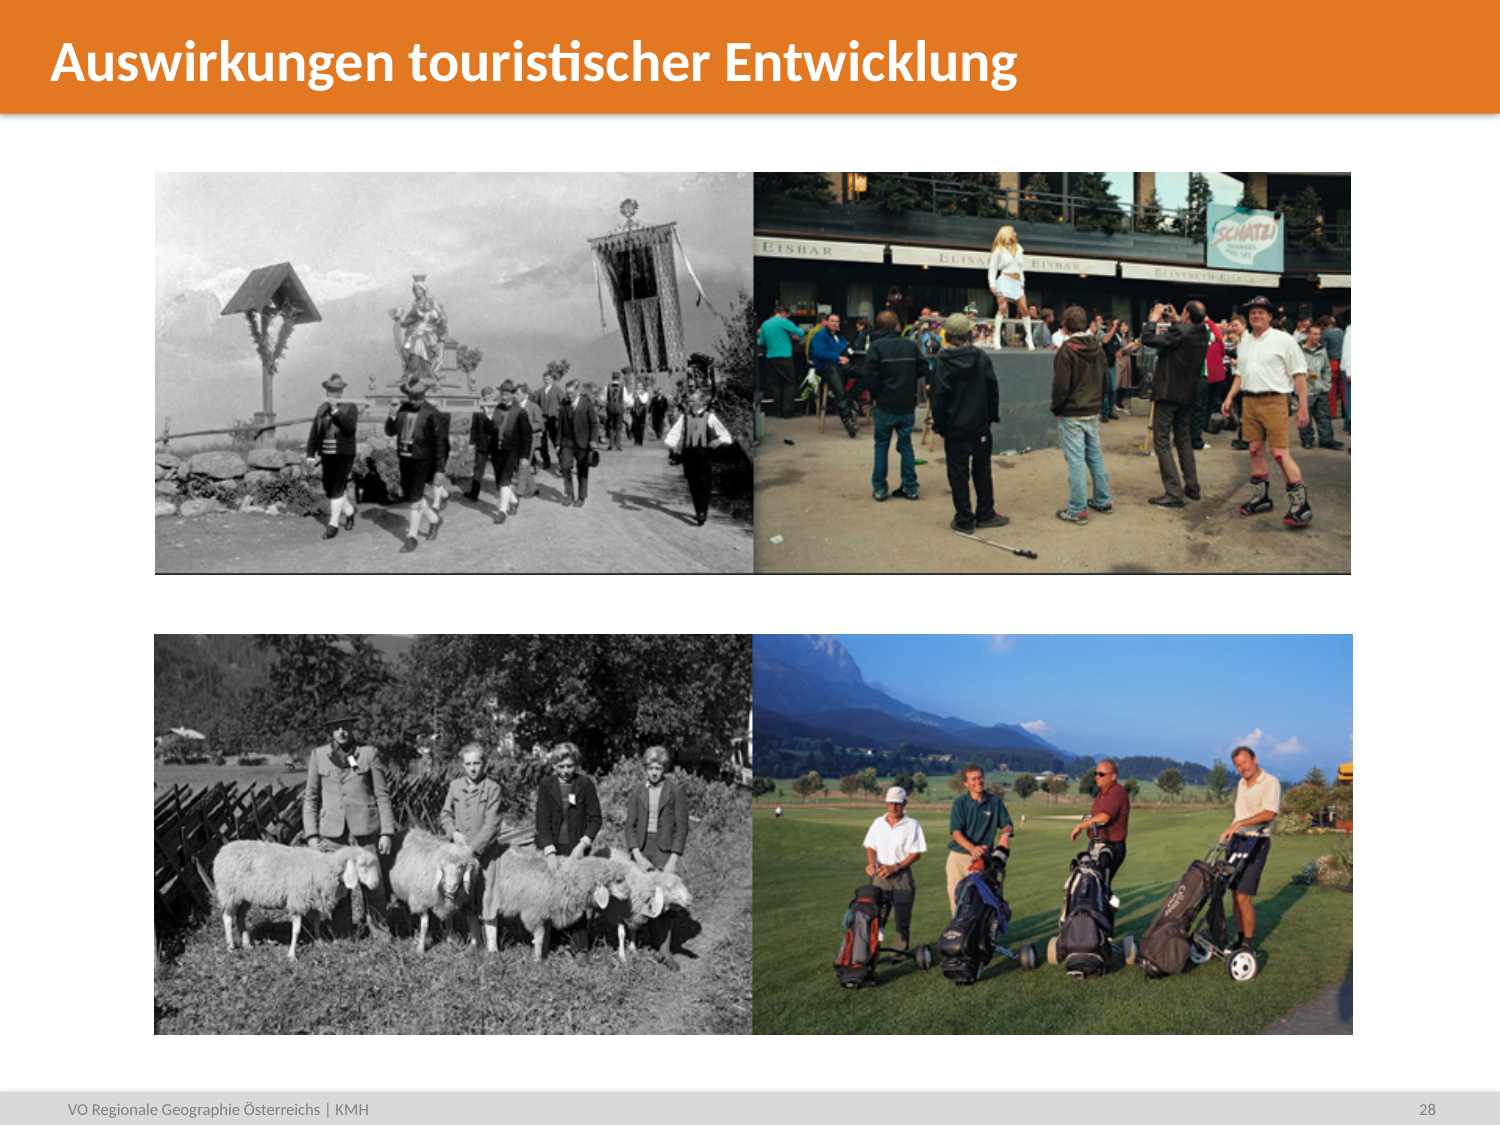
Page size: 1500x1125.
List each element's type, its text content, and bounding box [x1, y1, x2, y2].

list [153, 634, 1353, 1036]
title Auswirkungen touristischer Entwicklung [35, 15, 1451, 91]
picture [154, 172, 1351, 575]
